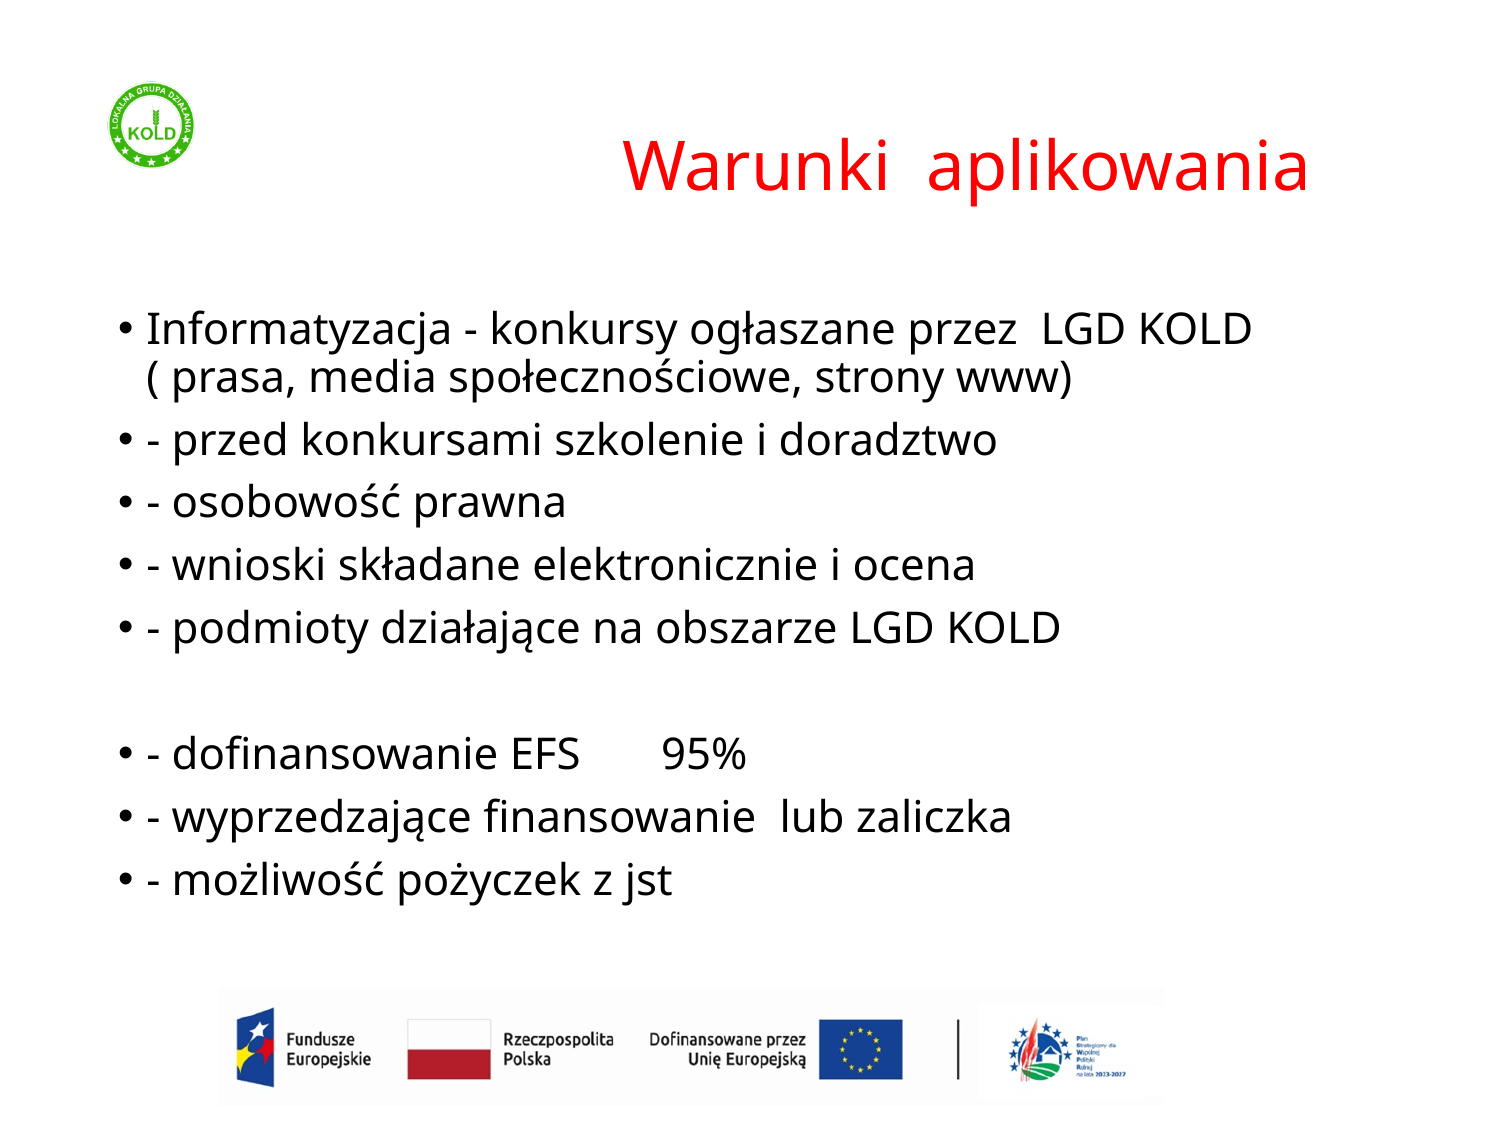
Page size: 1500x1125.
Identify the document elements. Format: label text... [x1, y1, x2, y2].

picture [106, 80, 196, 170]
title Warunki aplikowania [103, 59, 1397, 278]
list Informatyzacja - konkursy ogłaszane przez LGD KOLD ( prasa, media społecznościowe, strony www) - przed konkursami szkolenie i doradztwo - osobowość prawna - wnioski składane elektronicznie i ocena - podmioty działające na obszarze LGD KOLD - dofinansowanie EFS 95% - wyprzedzające finansowanie lub zaliczka - możliwość pożyczek z jst [103, 299, 1397, 1014]
picture [217, 987, 1164, 1107]
